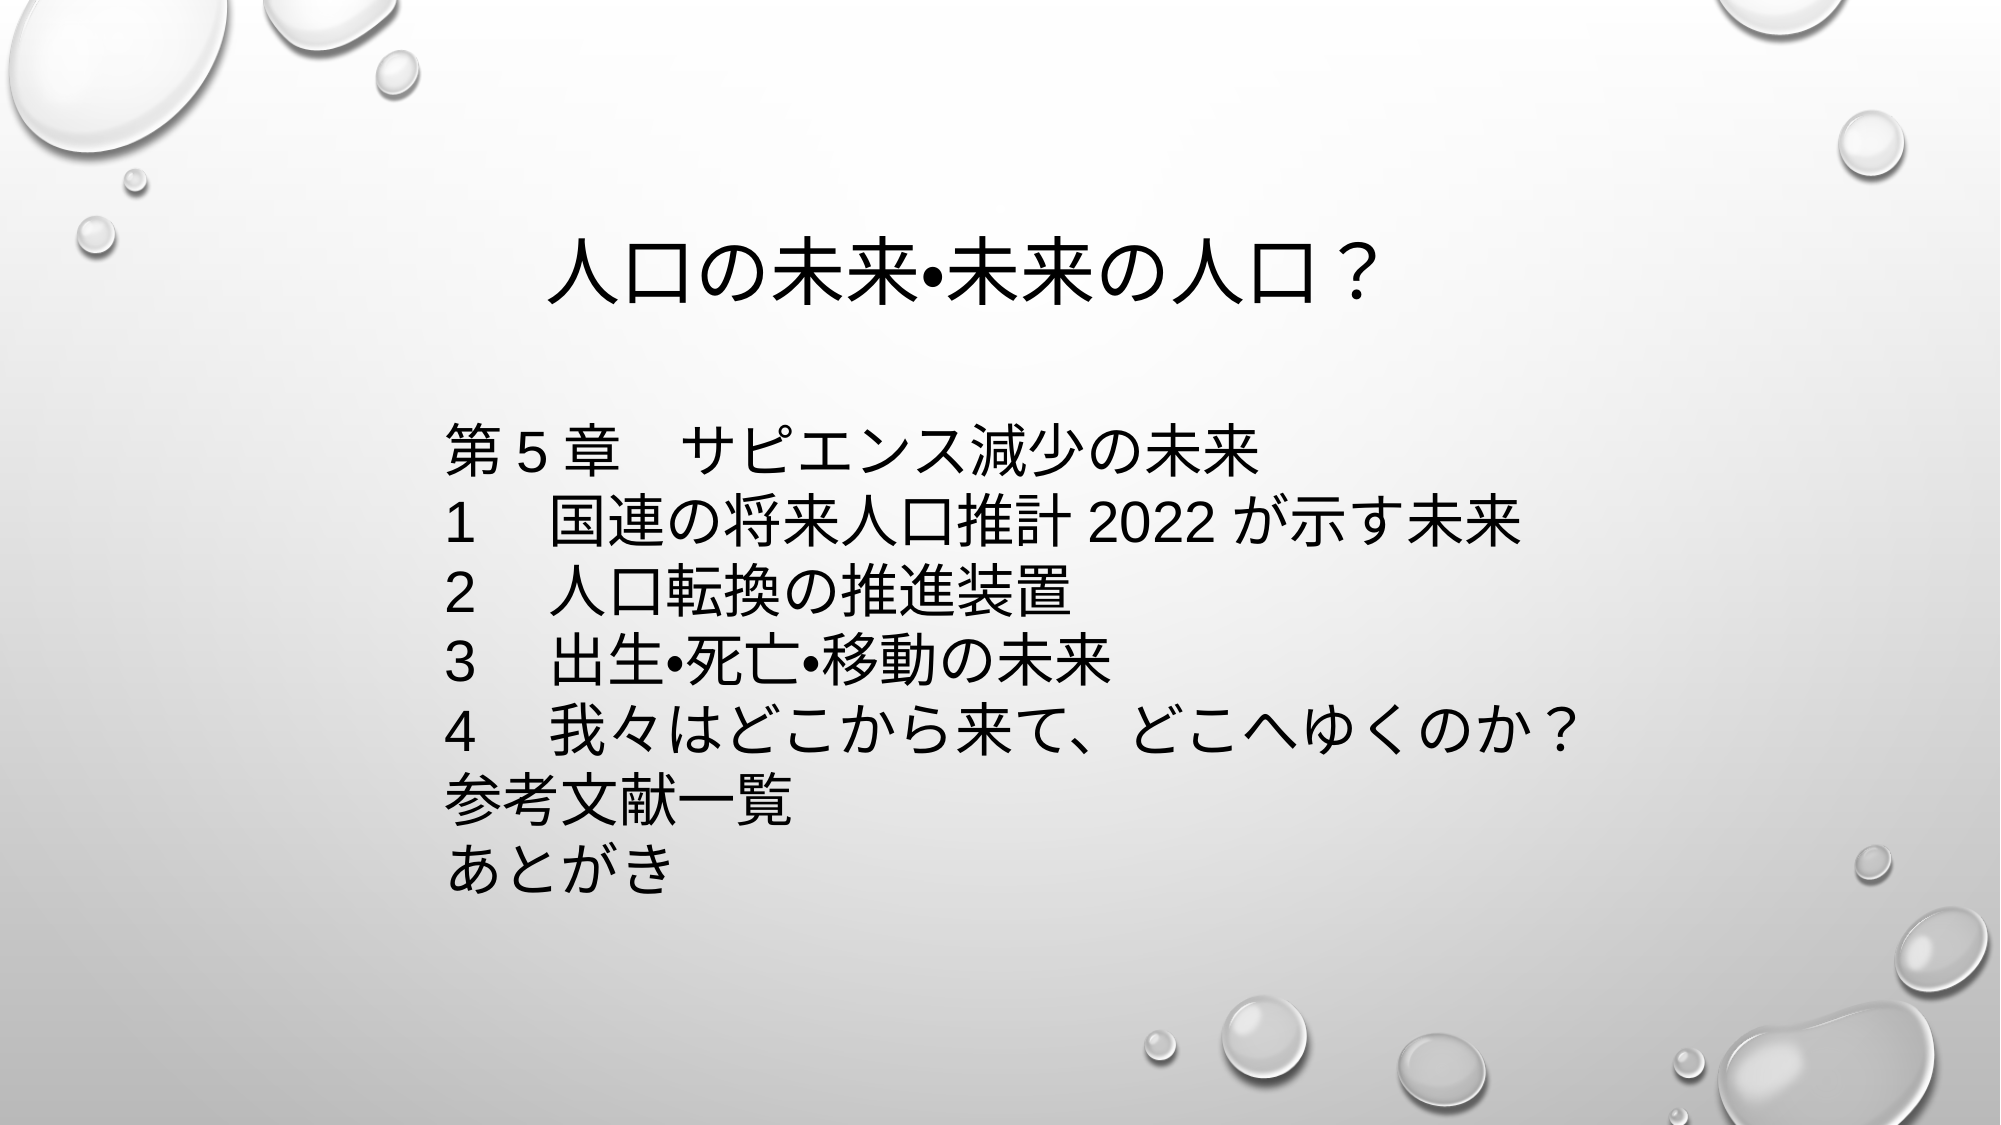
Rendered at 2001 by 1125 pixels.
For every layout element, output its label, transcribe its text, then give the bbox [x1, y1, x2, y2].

picture [0, 0, 2000, 1125]
title 人口の未来・未来の人口？ [120, 144, 1821, 407]
text_box 第5章 サピエンス減少の未来 1 国連の将来人口推計2022が示す未来 2 人口転換の推進装置 3 出生・死亡・移動の未来 4 我々はどこから来て、どこへゆくのか？ 参考文献一覧 あとがき [429, 406, 1612, 911]
